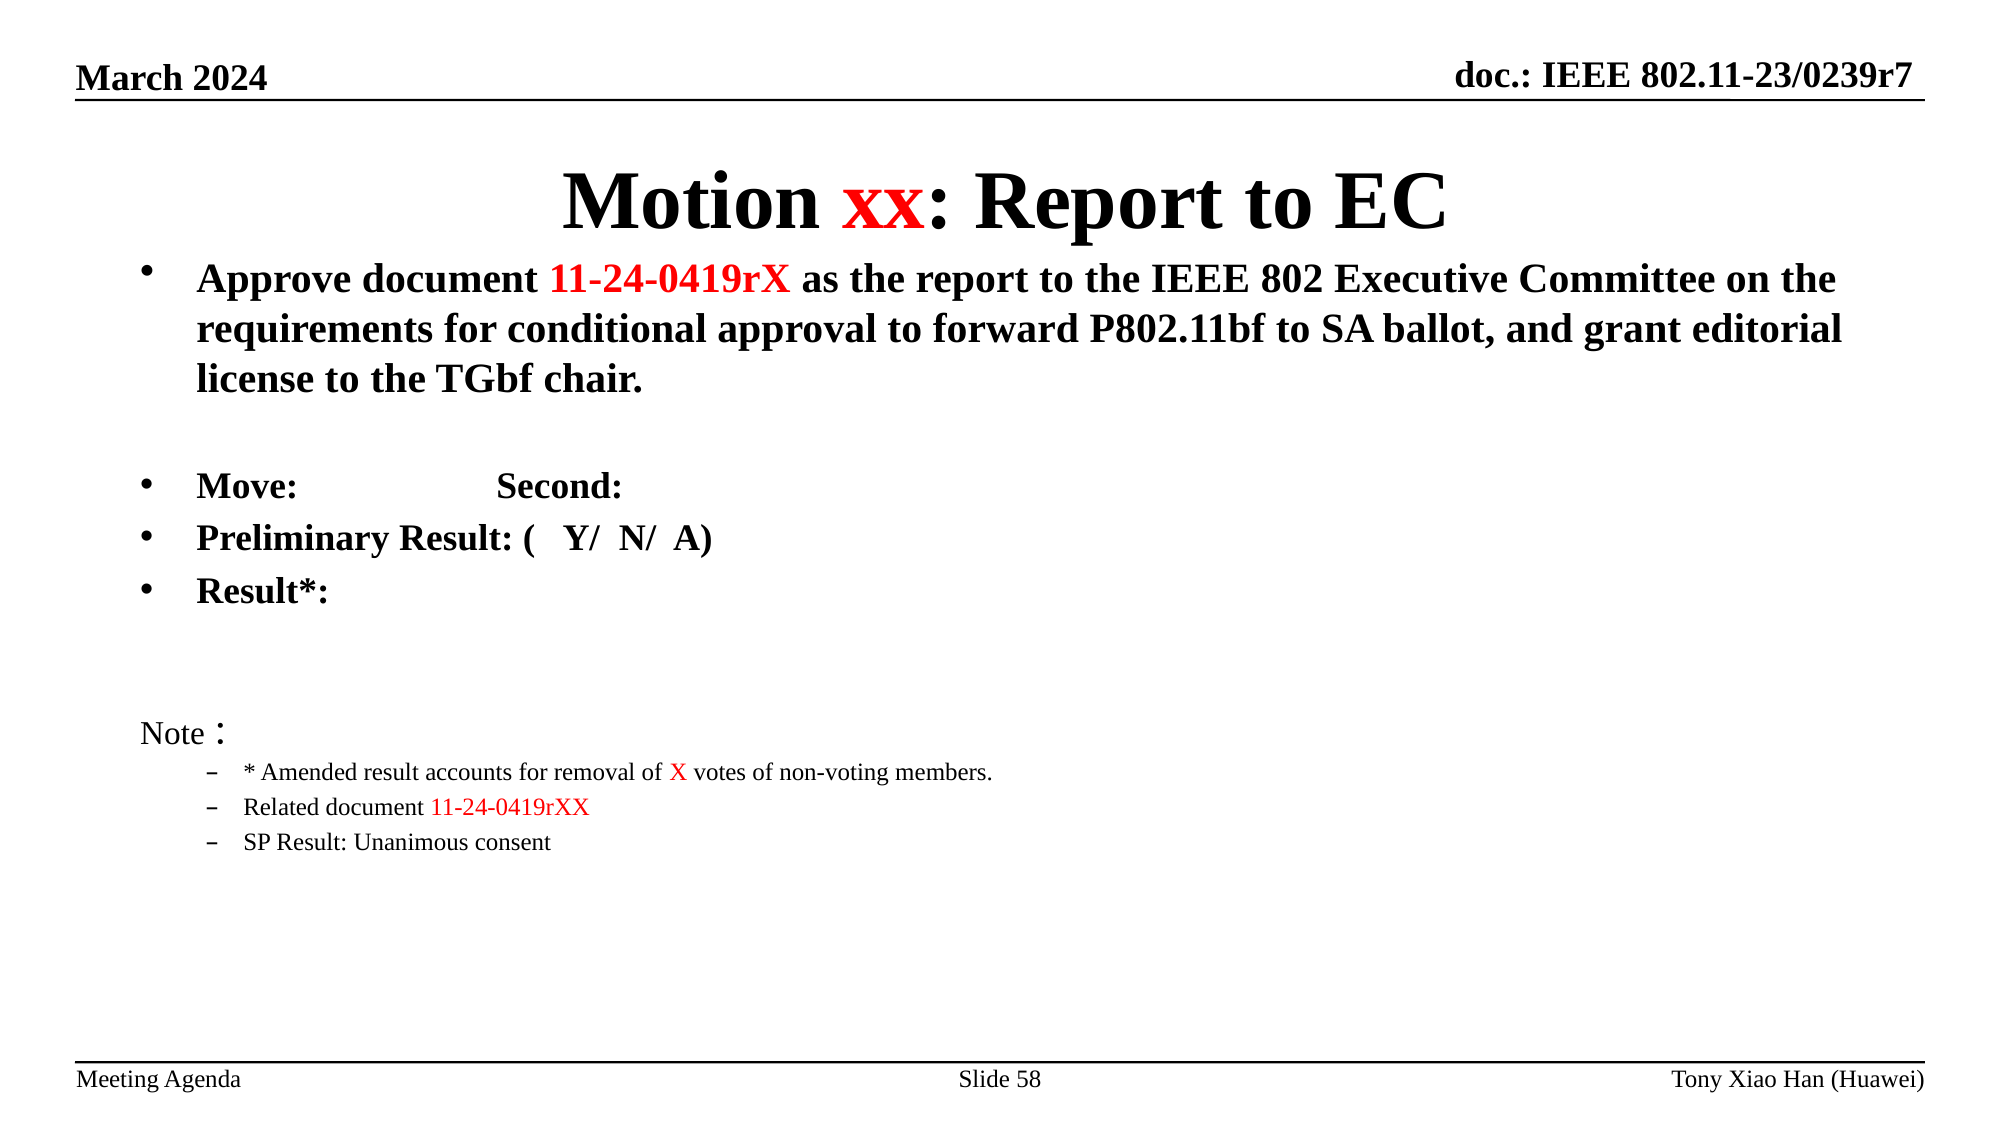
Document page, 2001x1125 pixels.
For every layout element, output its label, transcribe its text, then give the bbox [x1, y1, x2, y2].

text_box Approve document 11-24-0419rX as the report to the IEEE 802 Executive Committee on the requirements for conditional approval to forward P802.11bf to SA ballot, and grant editorial license to the TGbf chair. Move: Second: Preliminary Result: ( Y/ N/ A) Result*: Note： * Amended result accounts for removal of X votes of non-voting members. Related document 11-24-0419rXX SP Result: Unanimous consent [125, 212, 1888, 988]
text_box Motion xx: Report to EC [368, 137, 1644, 212]
